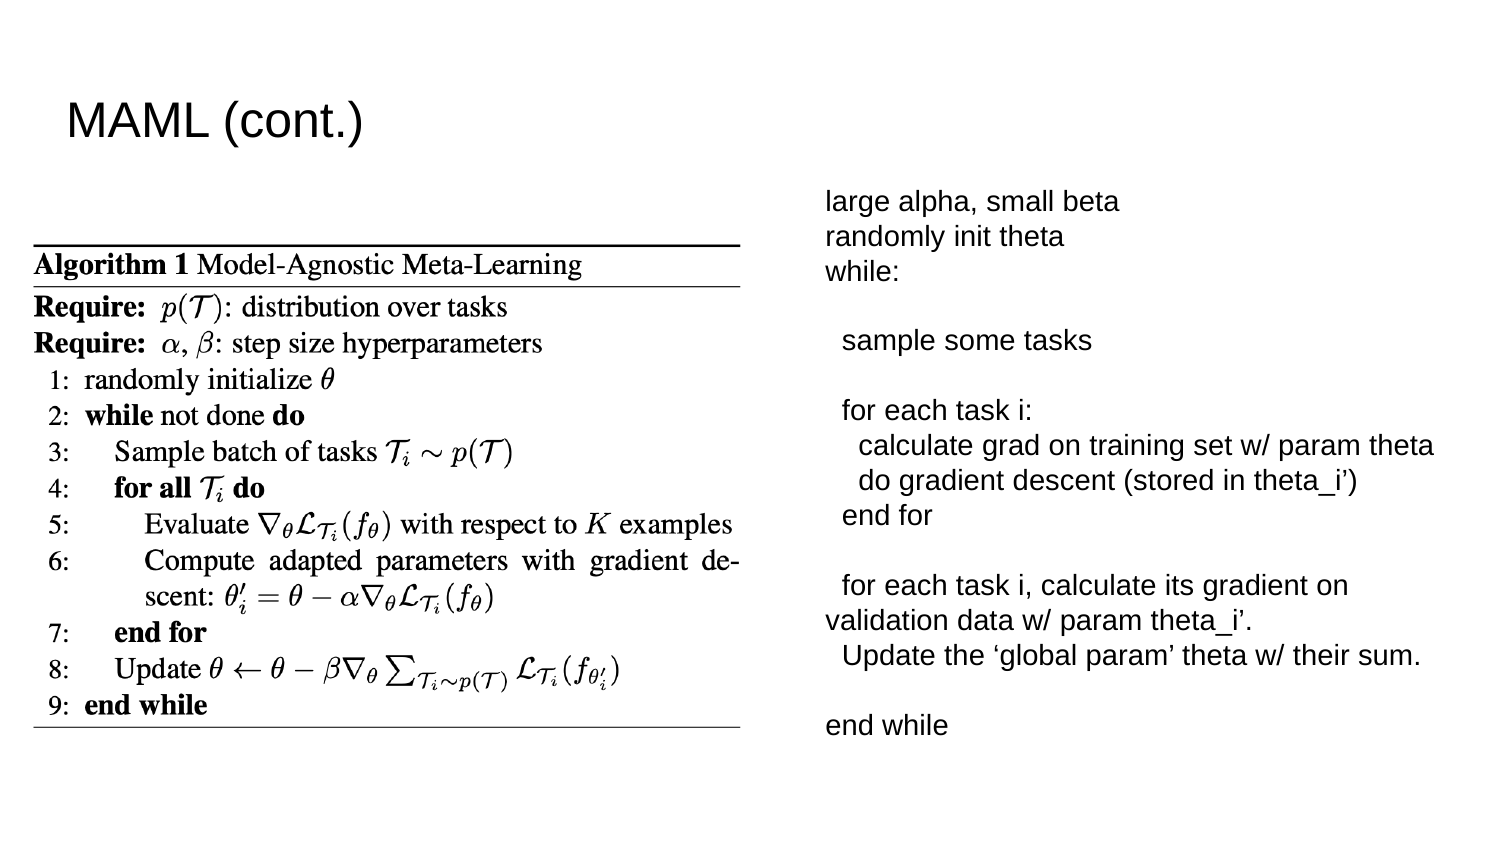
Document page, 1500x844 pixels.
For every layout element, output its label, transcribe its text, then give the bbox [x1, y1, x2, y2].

text_box large alpha, small beta randomly init theta while: sample some tasks for each task i: calculate grad on training set w/ param theta do gradient descent (stored in theta_i’) end for for each task i, calculate its gradient on validation data w/ param theta_i’. Update the ‘global param’ theta w/ their sum. end while [810, 166, 1458, 753]
title MAML (cont.) [51, 72, 1449, 167]
picture [22, 228, 751, 753]
